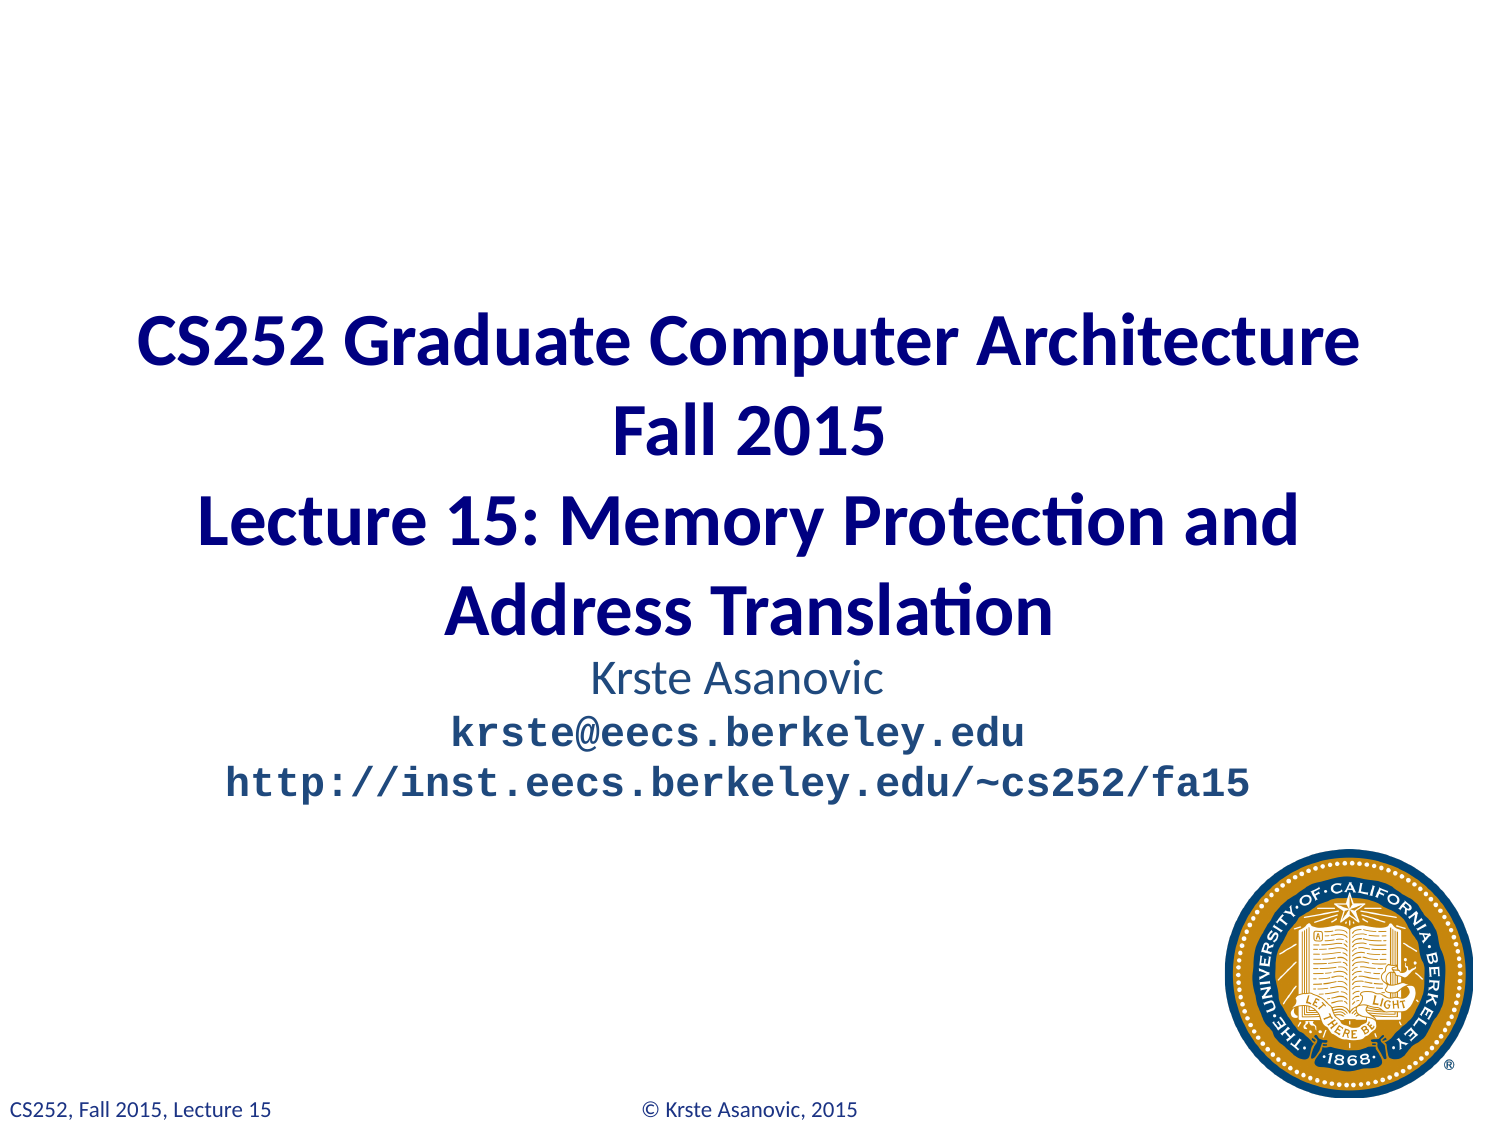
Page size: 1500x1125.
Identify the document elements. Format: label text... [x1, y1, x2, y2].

subtitle Krste Asanovic krste@eecs.berkeley.edu http://inst.eecs.berkeley.edu/~cs252/fa15 [199, 637, 1276, 926]
title CS252 Graduate Computer Architecture Fall 2015 Lecture 15: Memory Protection and Address Translation [112, 349, 1388, 591]
